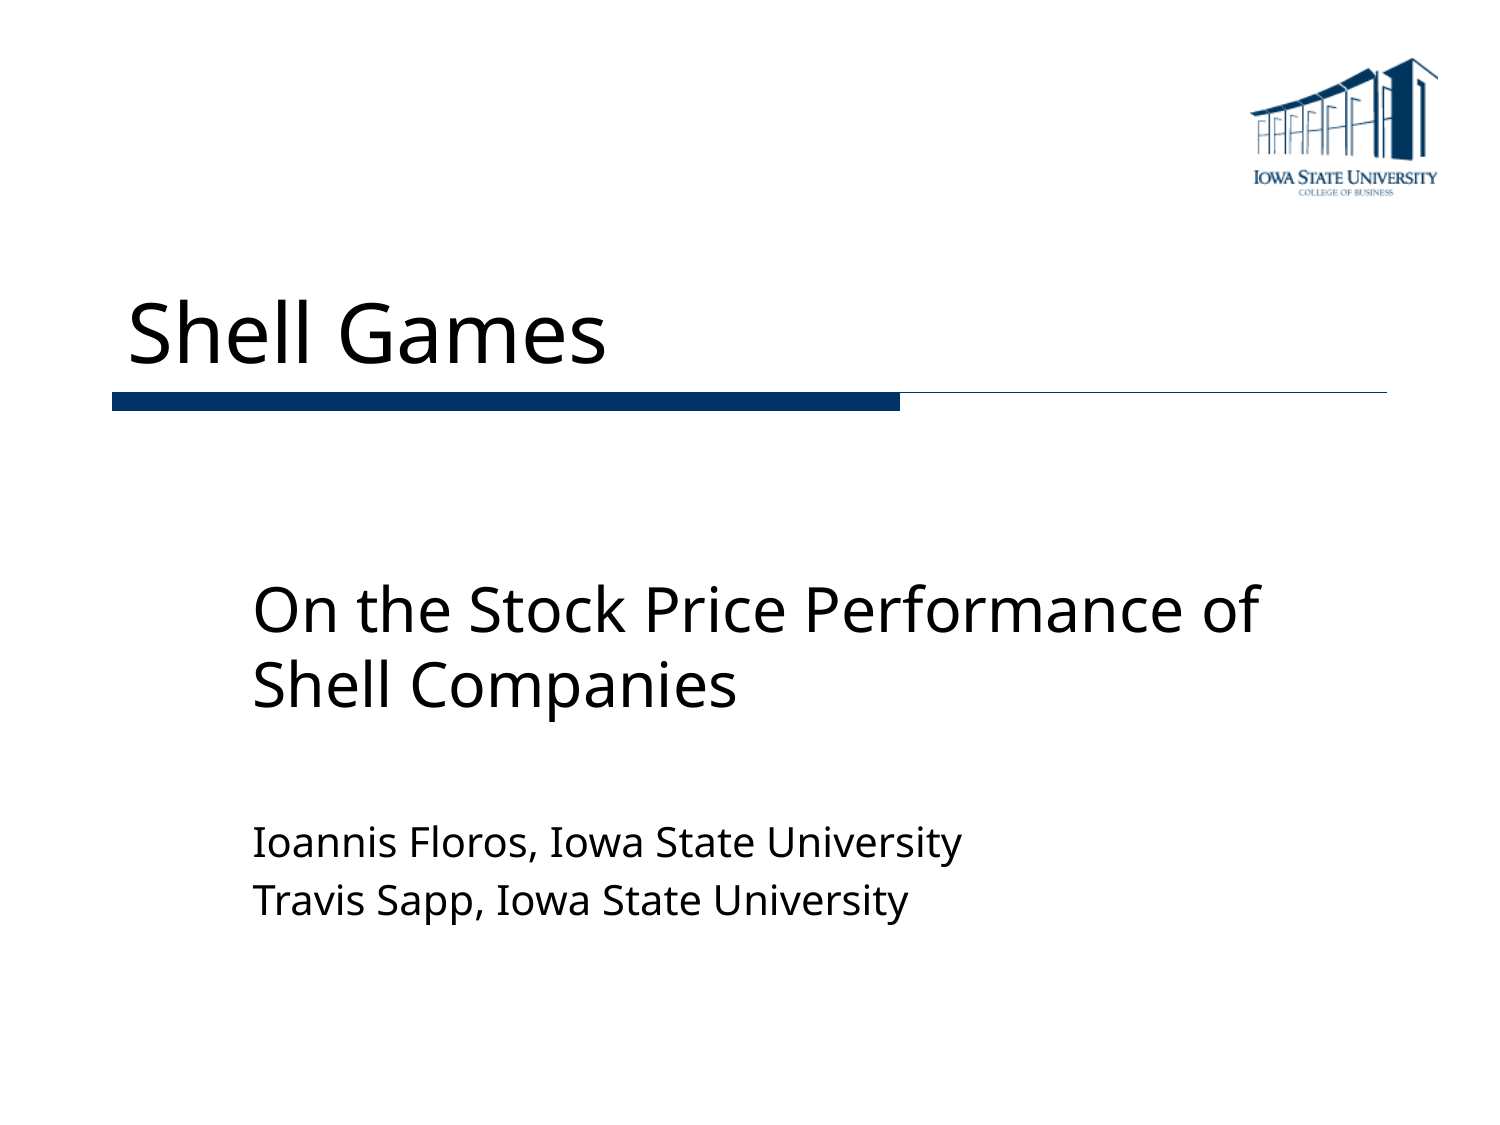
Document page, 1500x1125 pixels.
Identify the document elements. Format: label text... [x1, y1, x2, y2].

title Shell Games [112, 162, 1388, 388]
picture [1250, 49, 1438, 211]
subtitle On the Stock Price Performance of Shell Companies Ioannis Floros, Iowa State University Travis Sapp, Iowa State University [237, 562, 1388, 976]
